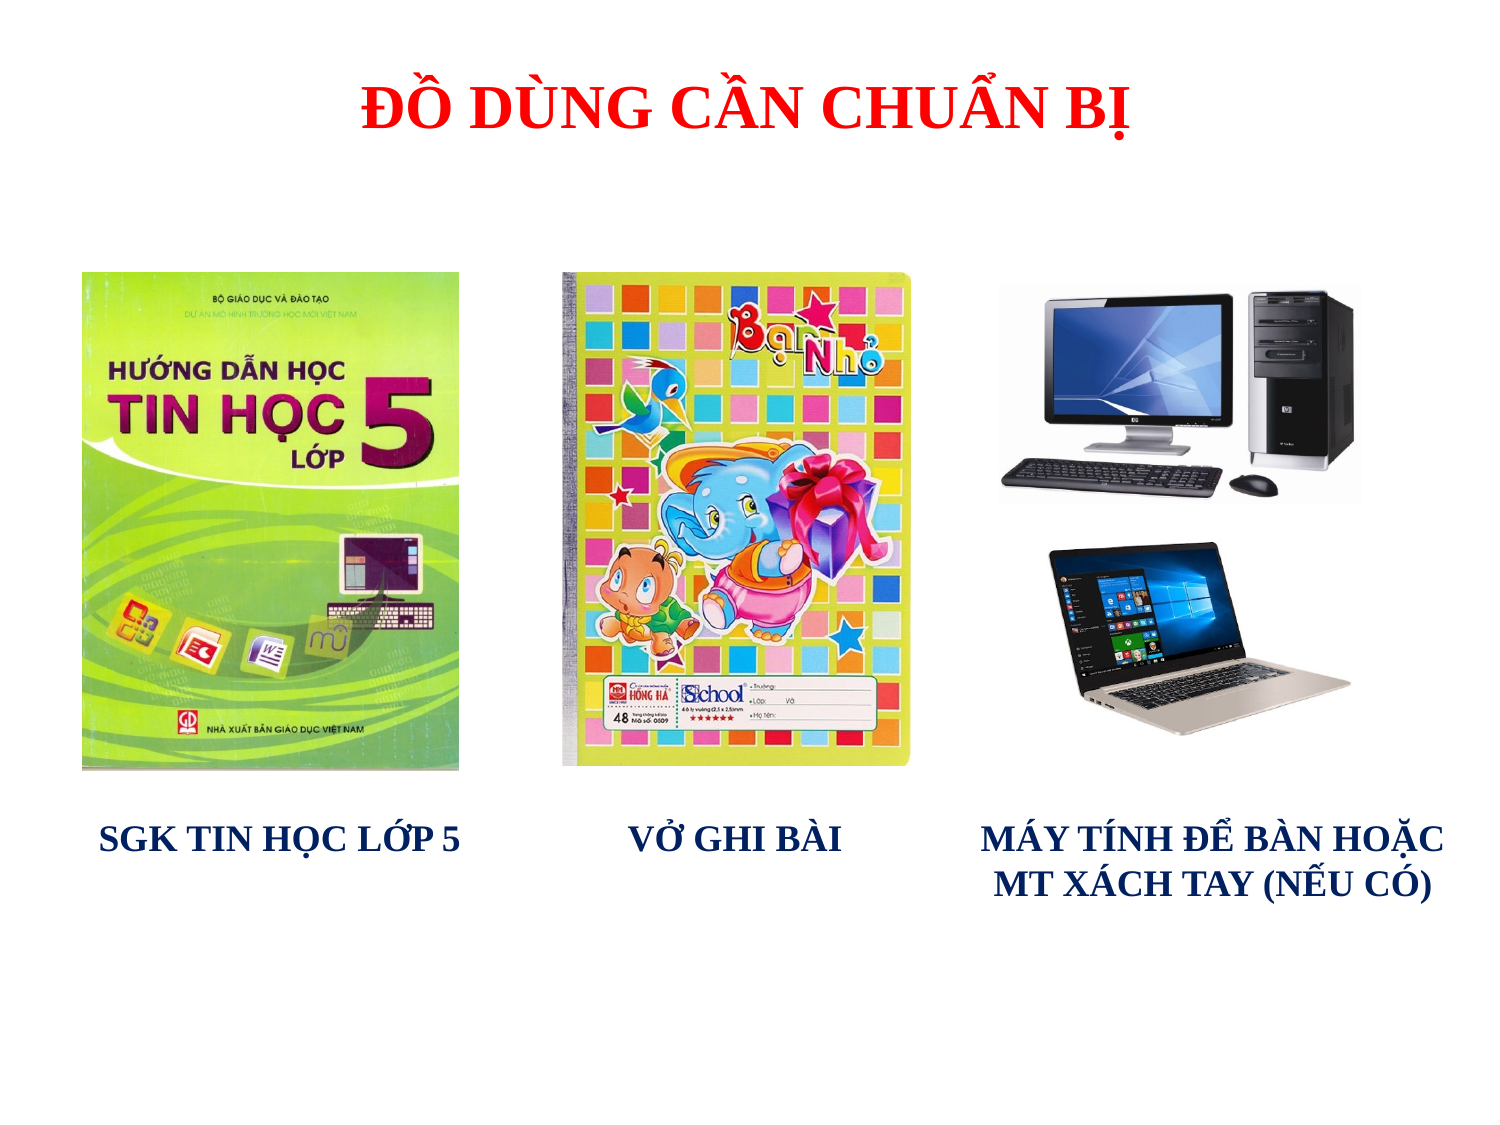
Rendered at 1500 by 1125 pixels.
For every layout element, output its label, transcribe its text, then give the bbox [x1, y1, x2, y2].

picture [998, 285, 1362, 504]
picture [81, 272, 459, 771]
text_box ĐỒ DÙNG CẦN CHUẨN BỊ [345, 58, 1164, 148]
picture [562, 272, 911, 766]
picture [1040, 532, 1363, 746]
text_box MÁY TÍNH ĐỂ BÀN HOẶC MT XÁCH TAY (NẾU CÓ) [962, 806, 1464, 911]
text_box SGK TIN HỌC LỚP 5 [83, 806, 476, 866]
text_box VỞ GHI BÀI [612, 806, 858, 866]
